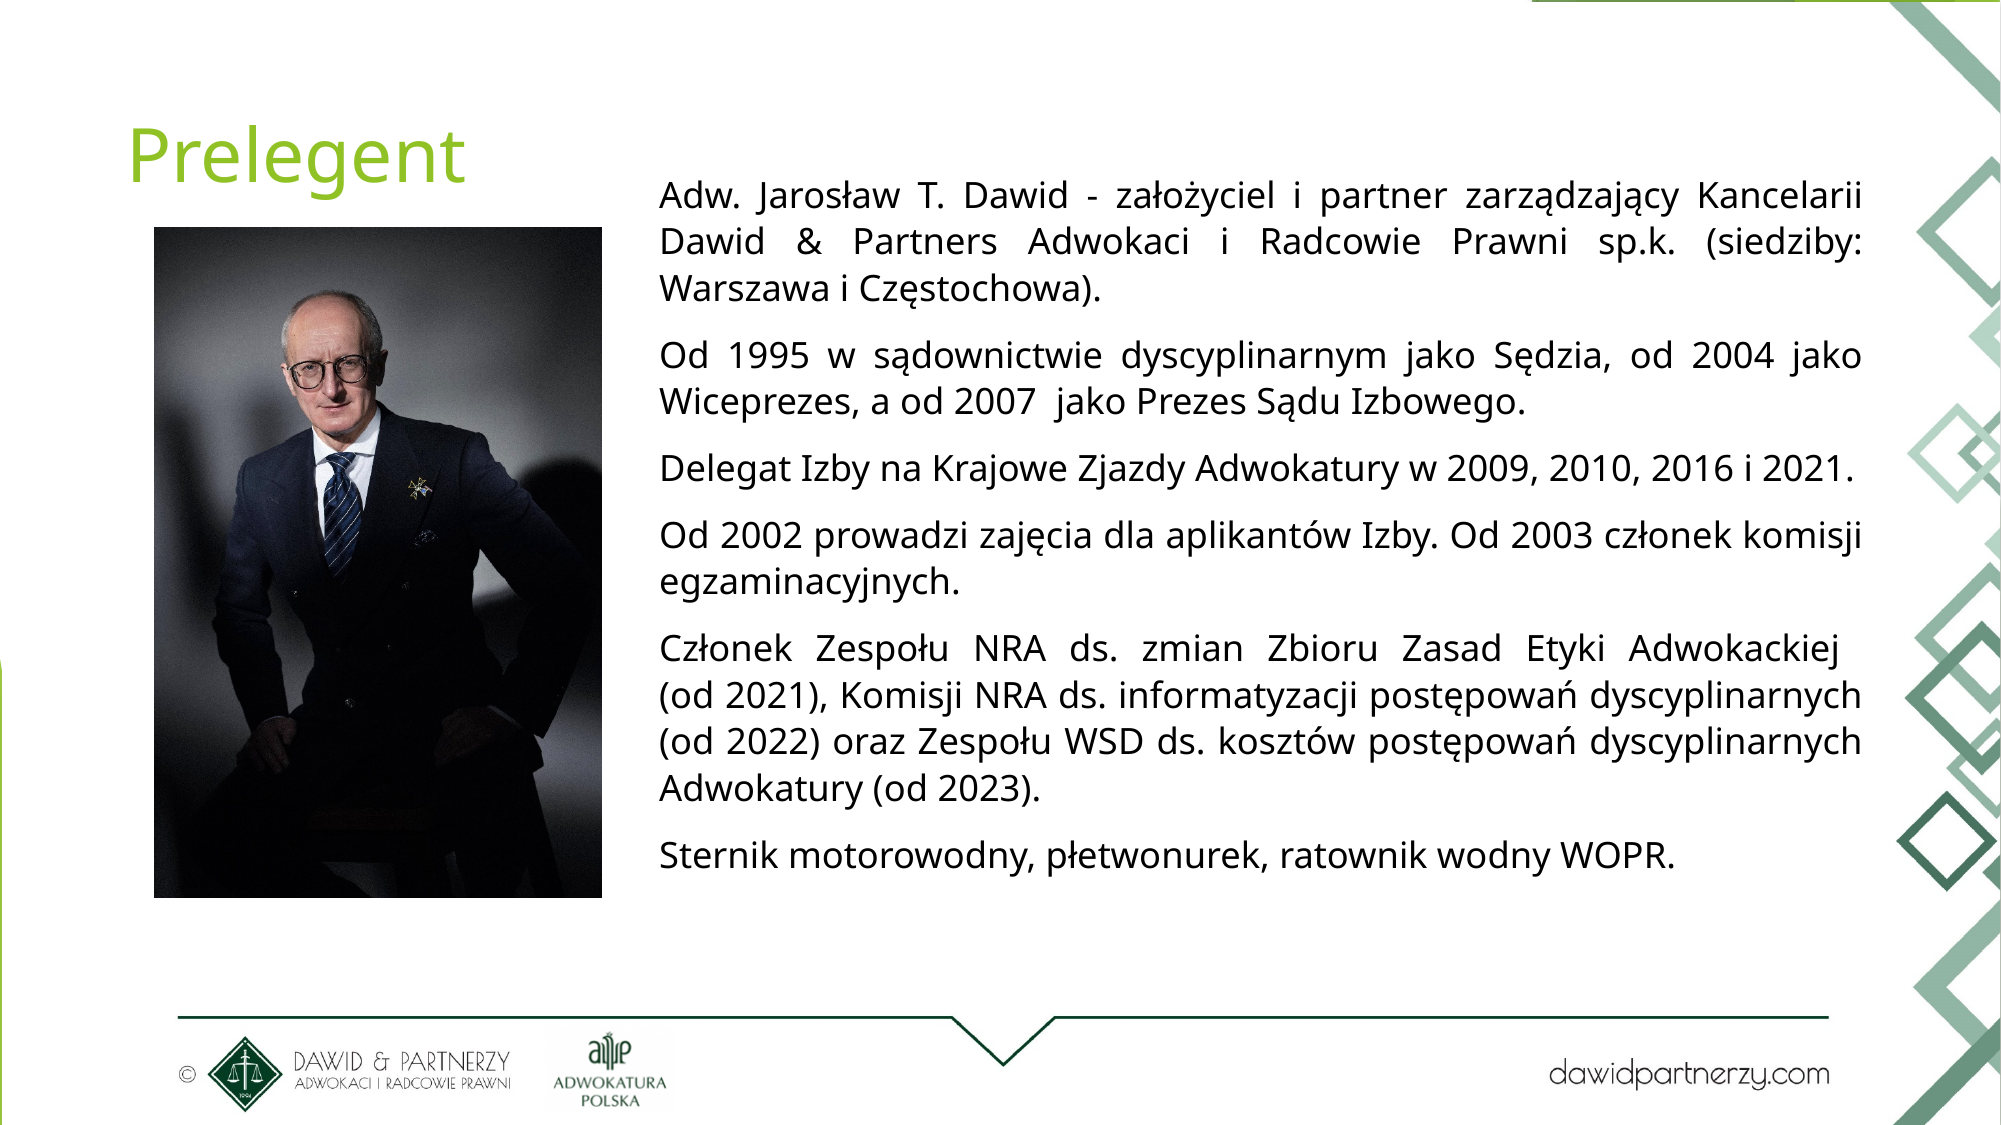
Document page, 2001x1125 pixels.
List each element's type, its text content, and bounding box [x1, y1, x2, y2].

picture [2, 2, 2001, 1125]
title Prelegent [111, 99, 1522, 317]
list Adw. Jarosław T. Dawid - założyciel i partner zarządzający Kancelarii Dawid & Partners Adwokaci i Radcowie Prawni sp.k. (siedziby: Warszawa i Częstochowa). Od 1995 w sądownictwie dyscyplinarnym jako Sędzia, od 2004 jako Wiceprezes, a od 2007 jako Prezes Sądu Izbowego. Delegat Izby na Krajowe Zjazdy Adwokatury w 2009, 2010, 2016 i 2021. Od 2002 prowadzi zajęcia dla aplikantów Izby. Od 2003 członek komisji egzaminacyjnych. Członek Zespołu NRA ds. zmian Zbioru Zasad Etyki Adwokackiej (od 2021), Komisji NRA ds. informatyzacji postępowań dyscyplinarnych (od 2022) oraz Zespołu WSD ds. kosztów postępowań dyscyplinarnych Adwokatury (od 2023). Sternik motorowodny, płetwonurek, ratownik wodny WOPR. [644, 161, 1879, 913]
